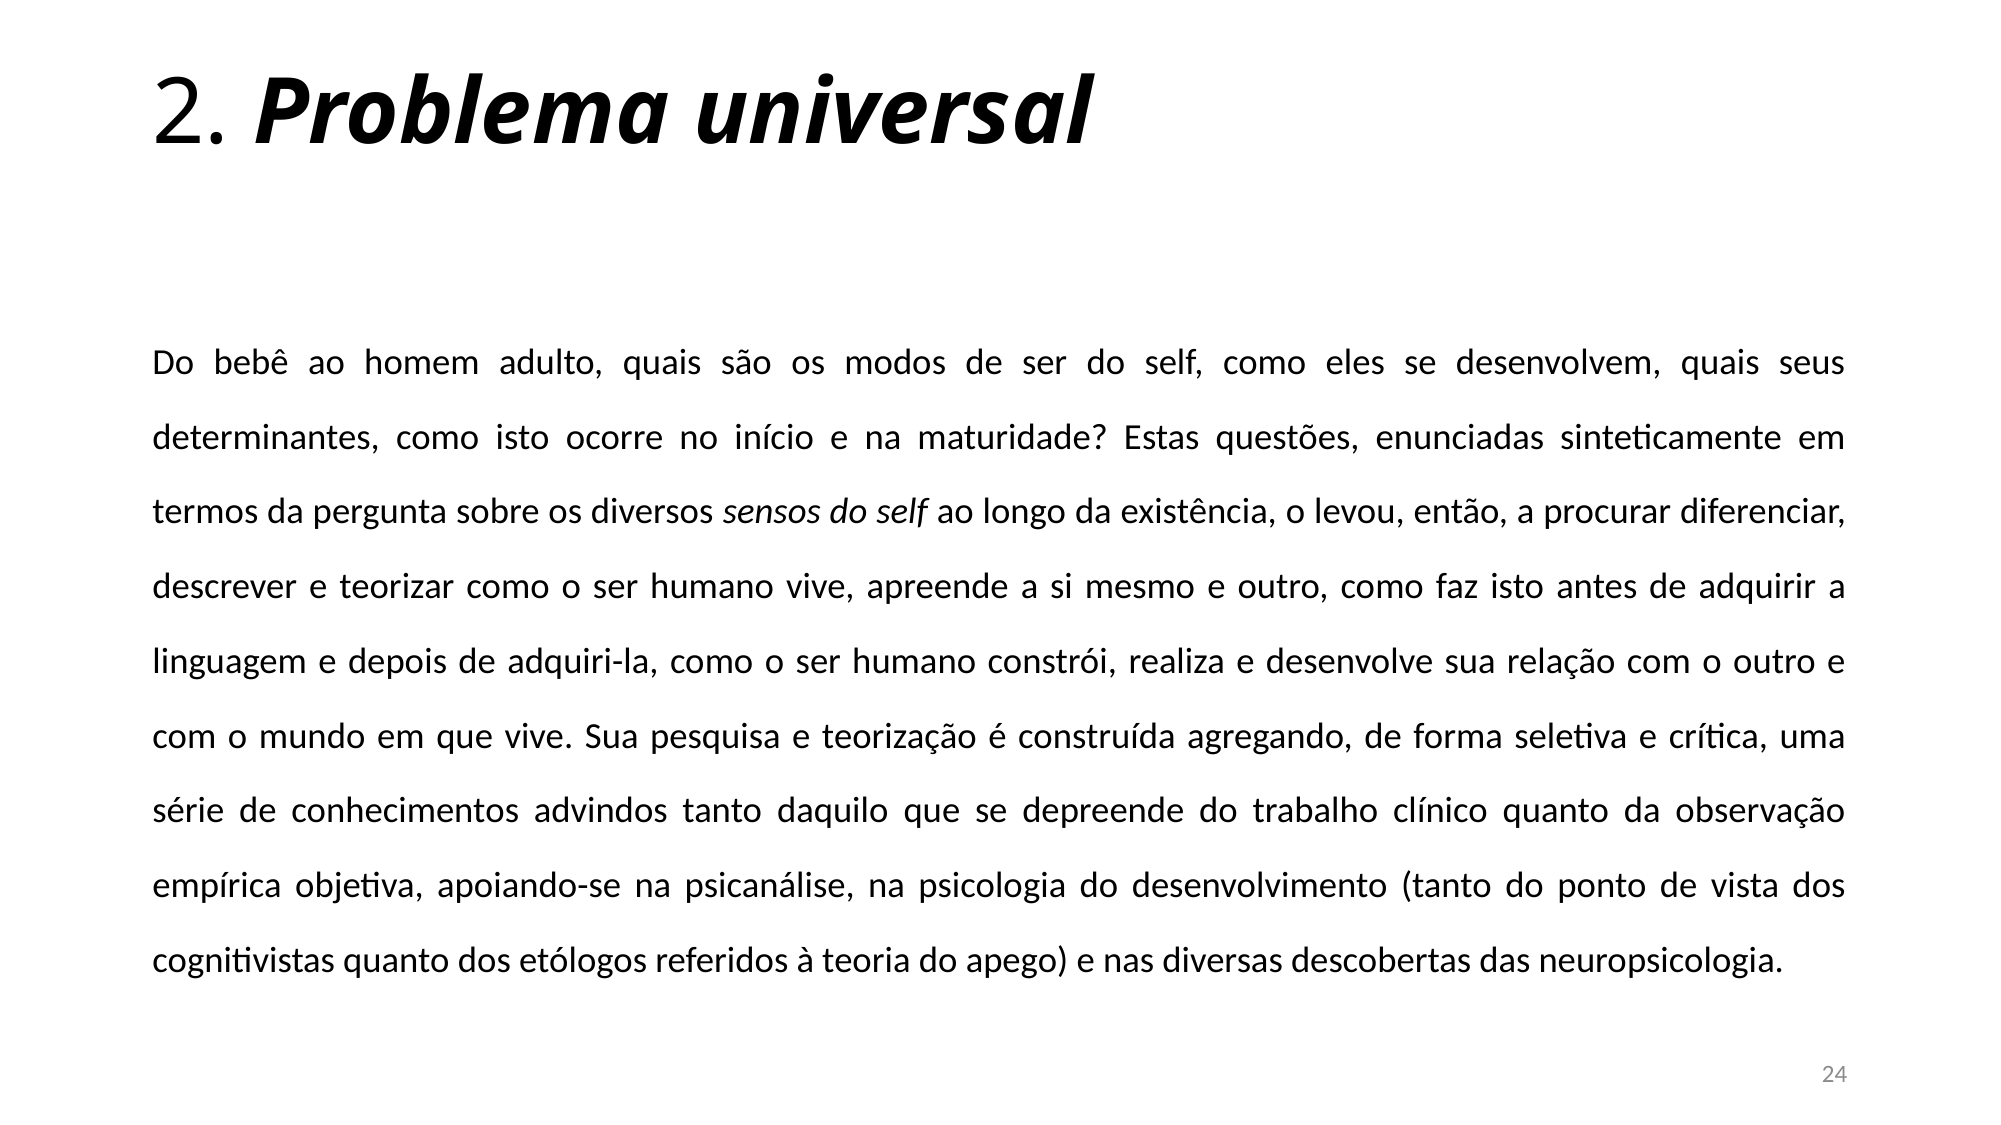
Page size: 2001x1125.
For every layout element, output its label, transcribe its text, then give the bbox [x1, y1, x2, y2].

slide_number 24 [1412, 1042, 1863, 1103]
list Do bebê ao homem adulto, quais são os modos de ser do self, como eles se desenvolvem, quais seus determinantes, como isto ocorre no início e na maturidade? Estas questões, enunciadas sinteticamente em termos da pergunta sobre os diversos sensos do self ao longo da existência, o levou, então, a procurar diferenciar, descrever e teorizar como o ser humano vive, apreende a si mesmo e outro, como faz isto antes de adquirir a linguagem e depois de adquiri-la, como o ser humano constrói, realiza e desenvolve sua relação com o outro e com o mundo em que vive. Sua pesquisa e teorização é construída agregando, de forma seletiva e crítica, uma série de conhecimentos advindos tanto daquilo que se depreende do trabalho clínico quanto da observação empírica objetiva, apoiando-se na psicanálise, na psicologia do desenvolvimento (tanto do ponto de vista dos cognitivistas quanto dos etólogos referidos à teoria do apego) e nas diversas descobertas das neuropsicologia. [137, 299, 1863, 1014]
title 2. Problema universal [137, 59, 1863, 278]
